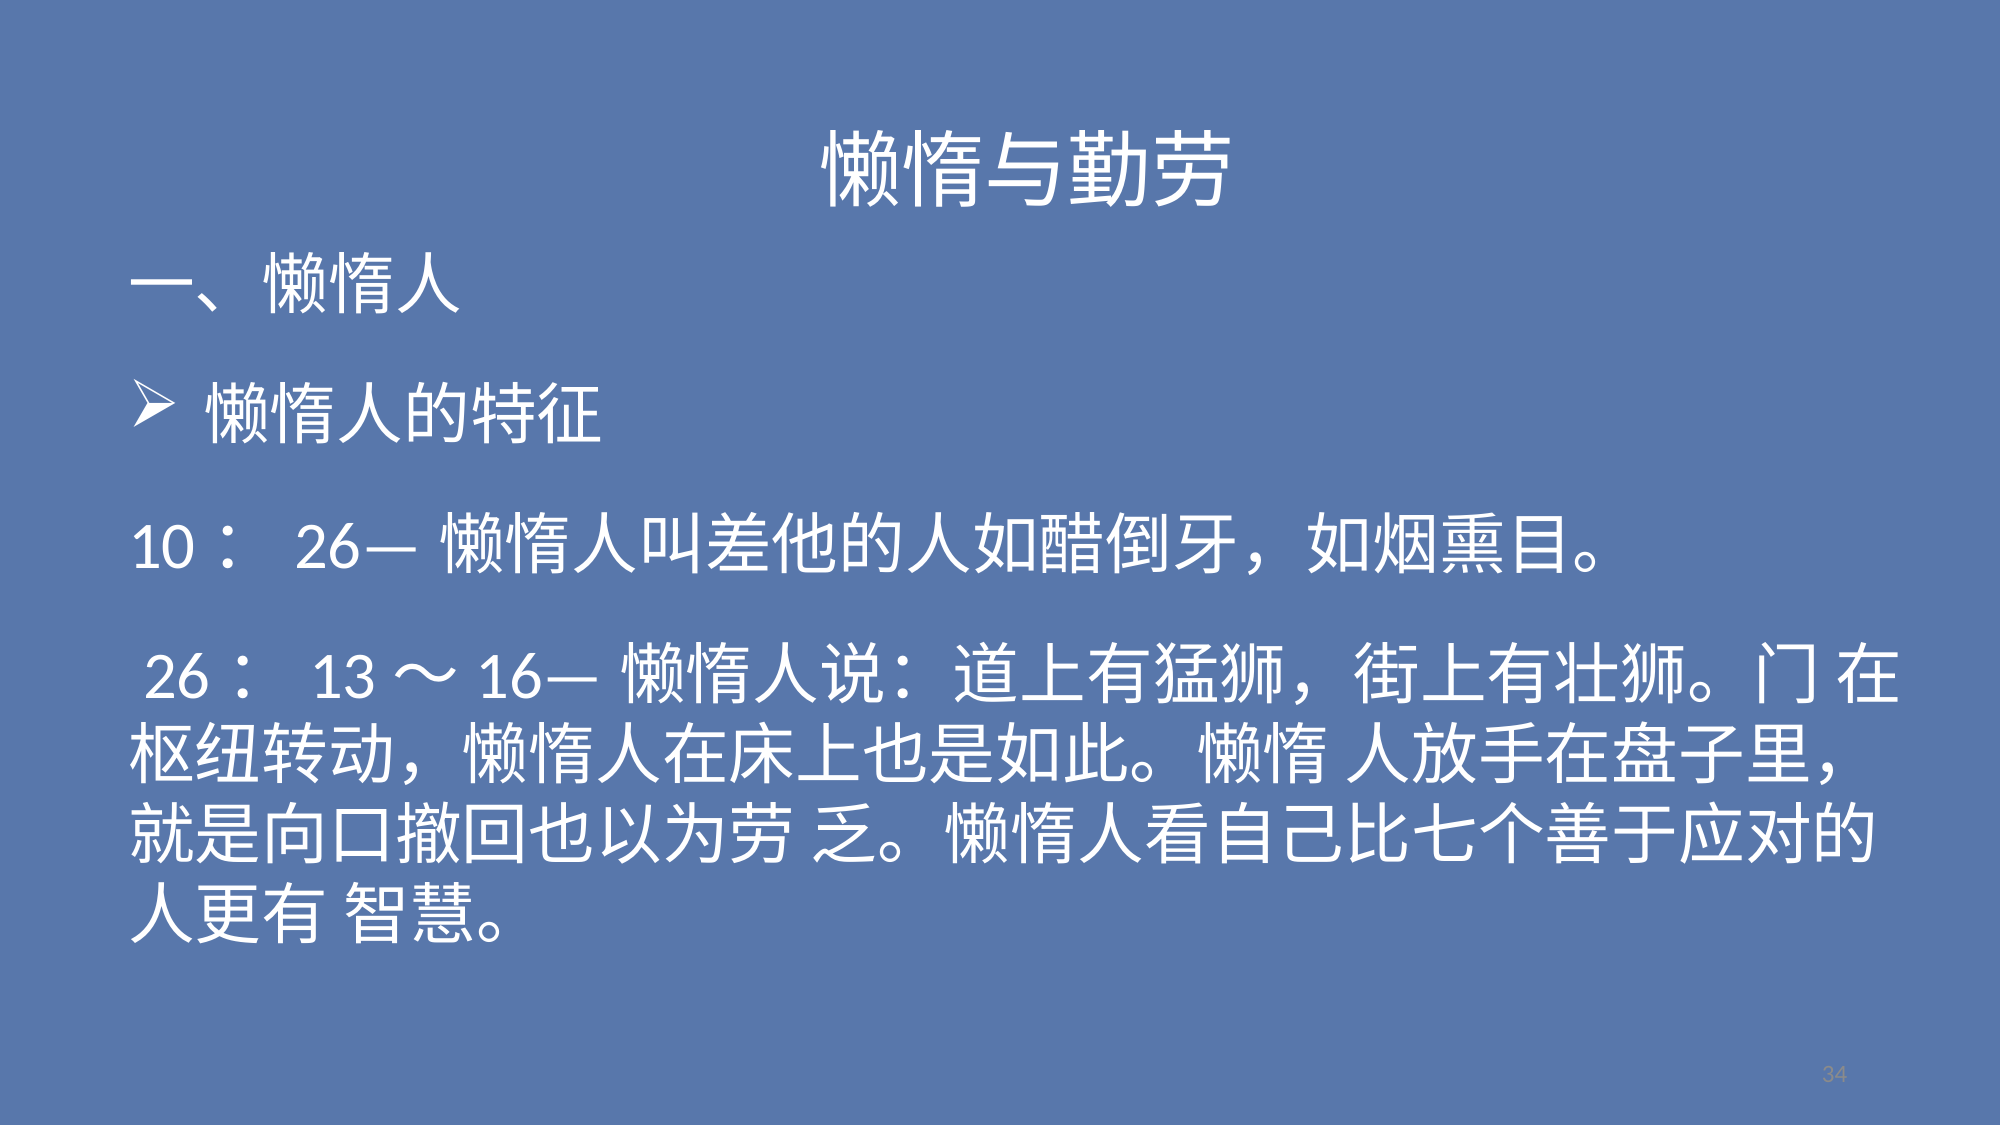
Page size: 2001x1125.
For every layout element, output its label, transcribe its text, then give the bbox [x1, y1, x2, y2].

slide_number 34 [1412, 1042, 1863, 1103]
text_box 懒惰与勤劳 一、懒惰人 懒惰人的特征 10：26—懒惰人叫差他的人如醋倒牙，如烟熏目。 26：13～16—懒惰人说：道上有猛狮，街上有壮狮。门 在枢纽转动，懒惰人在床上也是如此。懒惰 人放手在盘子里，就是向口撤回也以为劳 乏。懒惰人看自己比七个善于应对的人更有 智慧。 [113, 109, 1940, 959]
